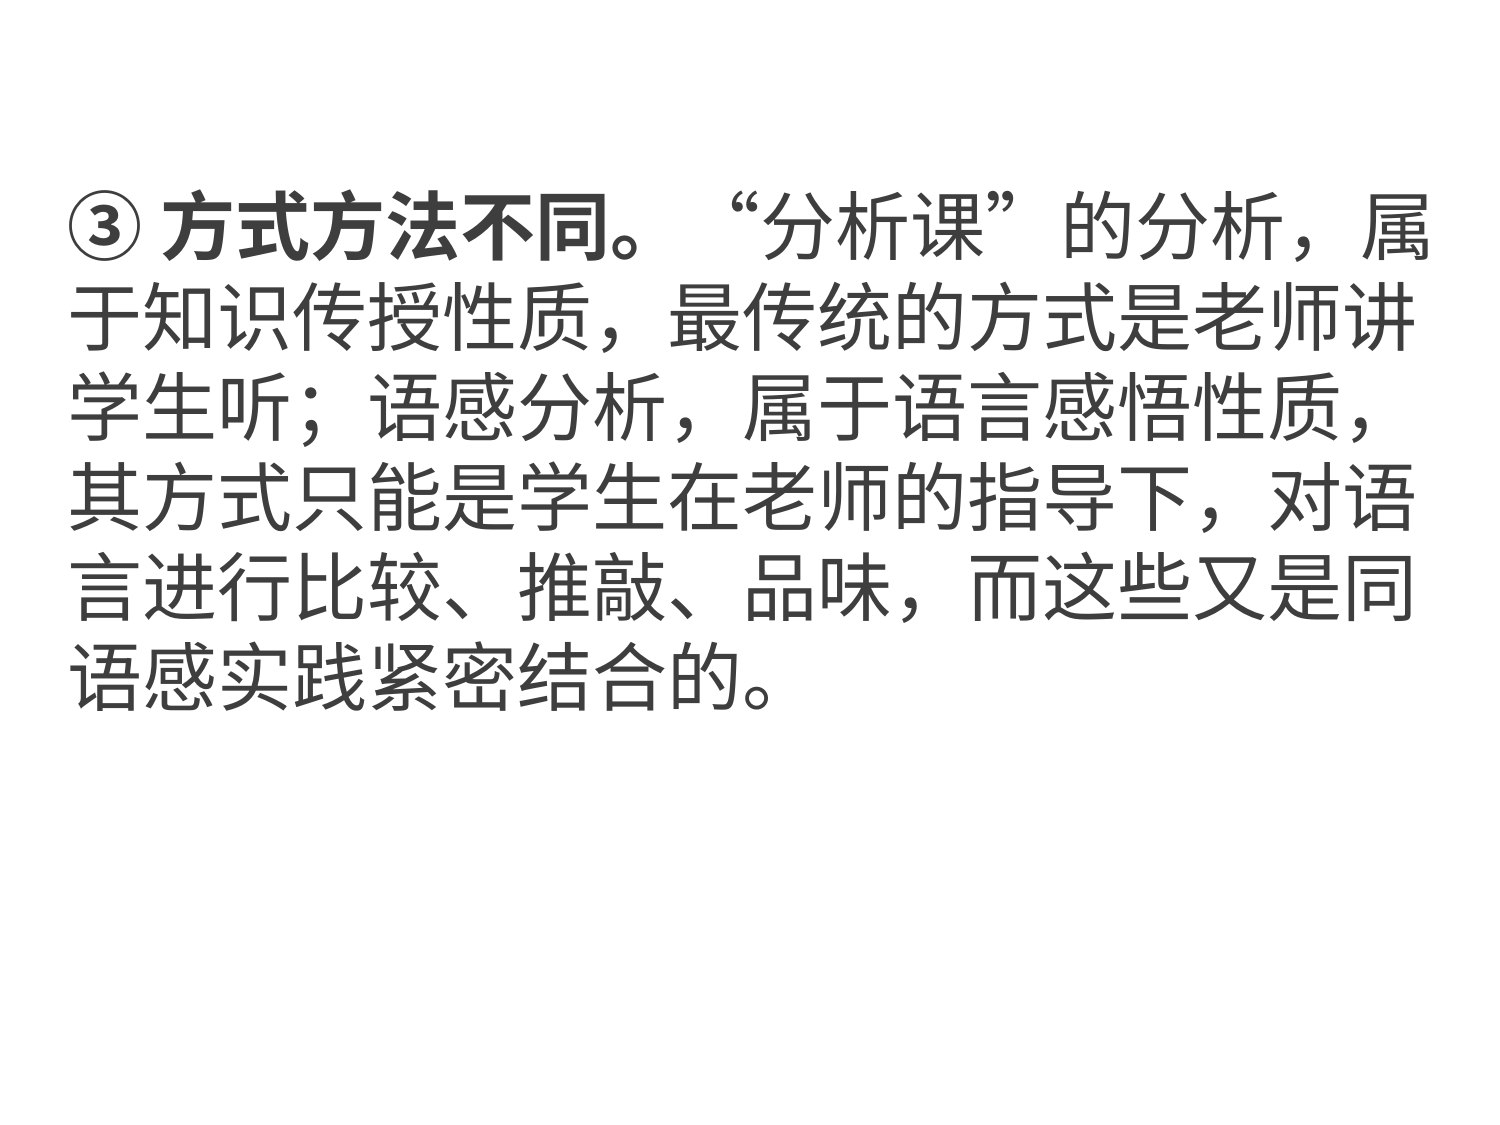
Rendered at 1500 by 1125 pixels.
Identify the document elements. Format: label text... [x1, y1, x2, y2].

text_box ③方式方法不同。“分析课”的分析，属于知识传授性质，最传统的方式是老师讲学生听；语感分析，属于语言感悟性质，其方式只能是学生在老师的指导下，对语言进行比较、推敲、品味，而这些又是同语感实践紧密结合的。 [53, 172, 1459, 728]
